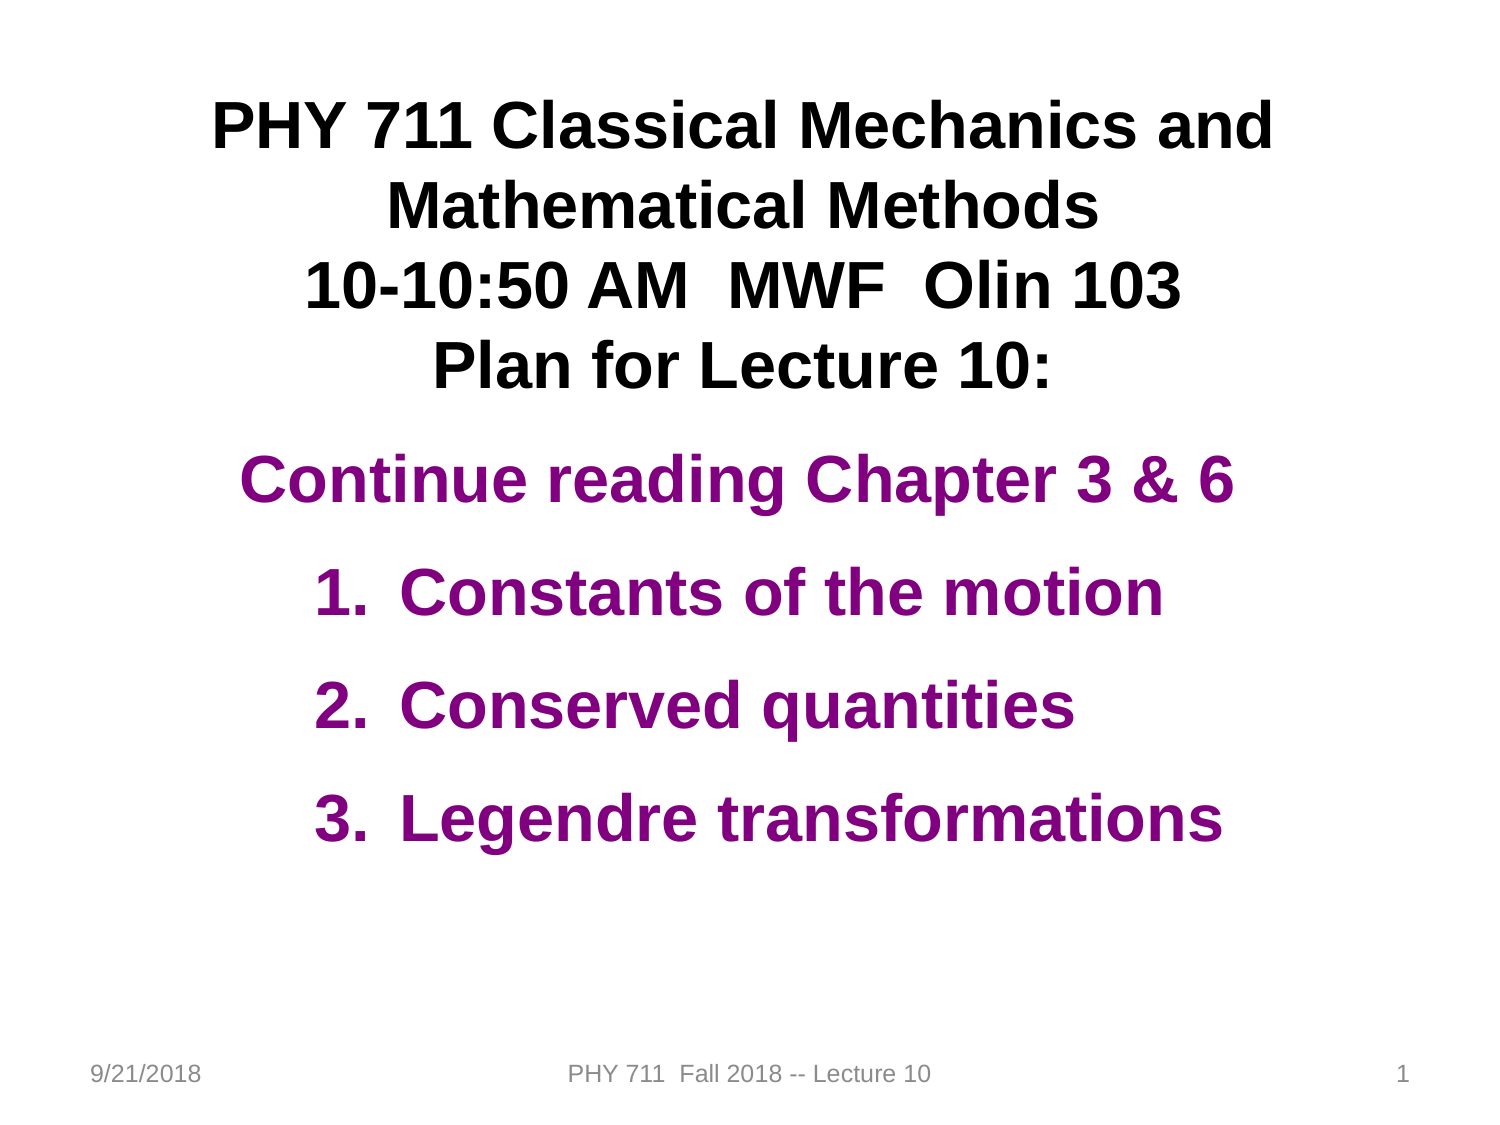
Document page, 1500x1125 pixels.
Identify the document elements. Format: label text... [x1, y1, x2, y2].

text_box PHY 711 Classical Mechanics and Mathematical Methods 10-10:50 AM MWF Olin 103 Plan for Lecture 10: Continue reading Chapter 3 & 6 Constants of the motion Conserved quantities Legendre transformations [149, 74, 1338, 863]
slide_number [75, 1042, 425, 1103]
slide_number 1 [1074, 1042, 1425, 1103]
footer PHY 711 Fall 2018 -- Lecture 10 [512, 1042, 988, 1103]
